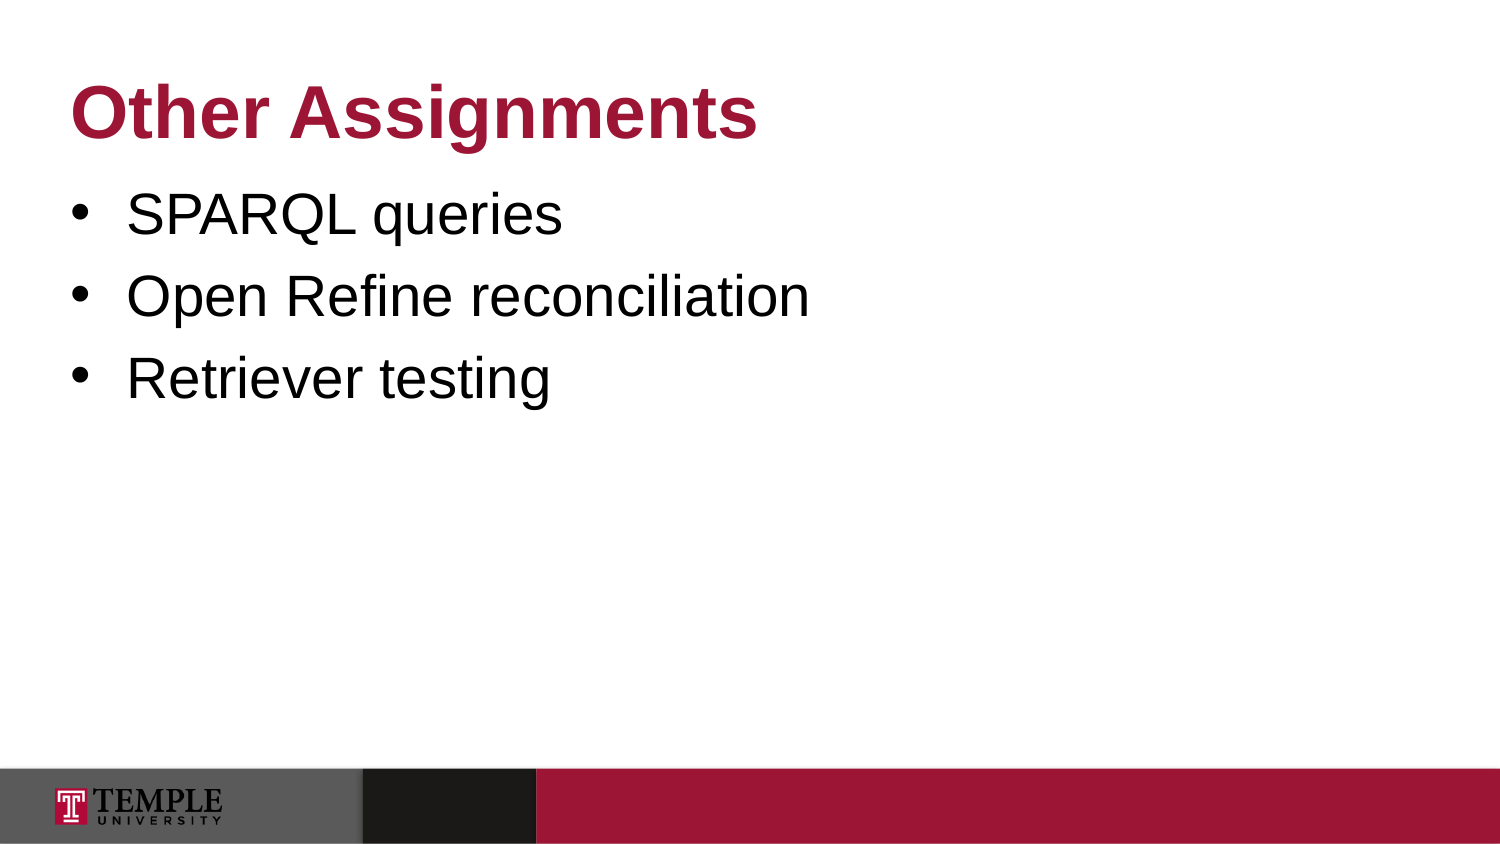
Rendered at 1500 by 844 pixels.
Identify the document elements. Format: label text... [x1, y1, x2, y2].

list SPARQL queries Open Refine reconciliation Retriever testing [55, 169, 1441, 714]
picture [55, 787, 223, 825]
list Other Assignments [55, 56, 1441, 169]
